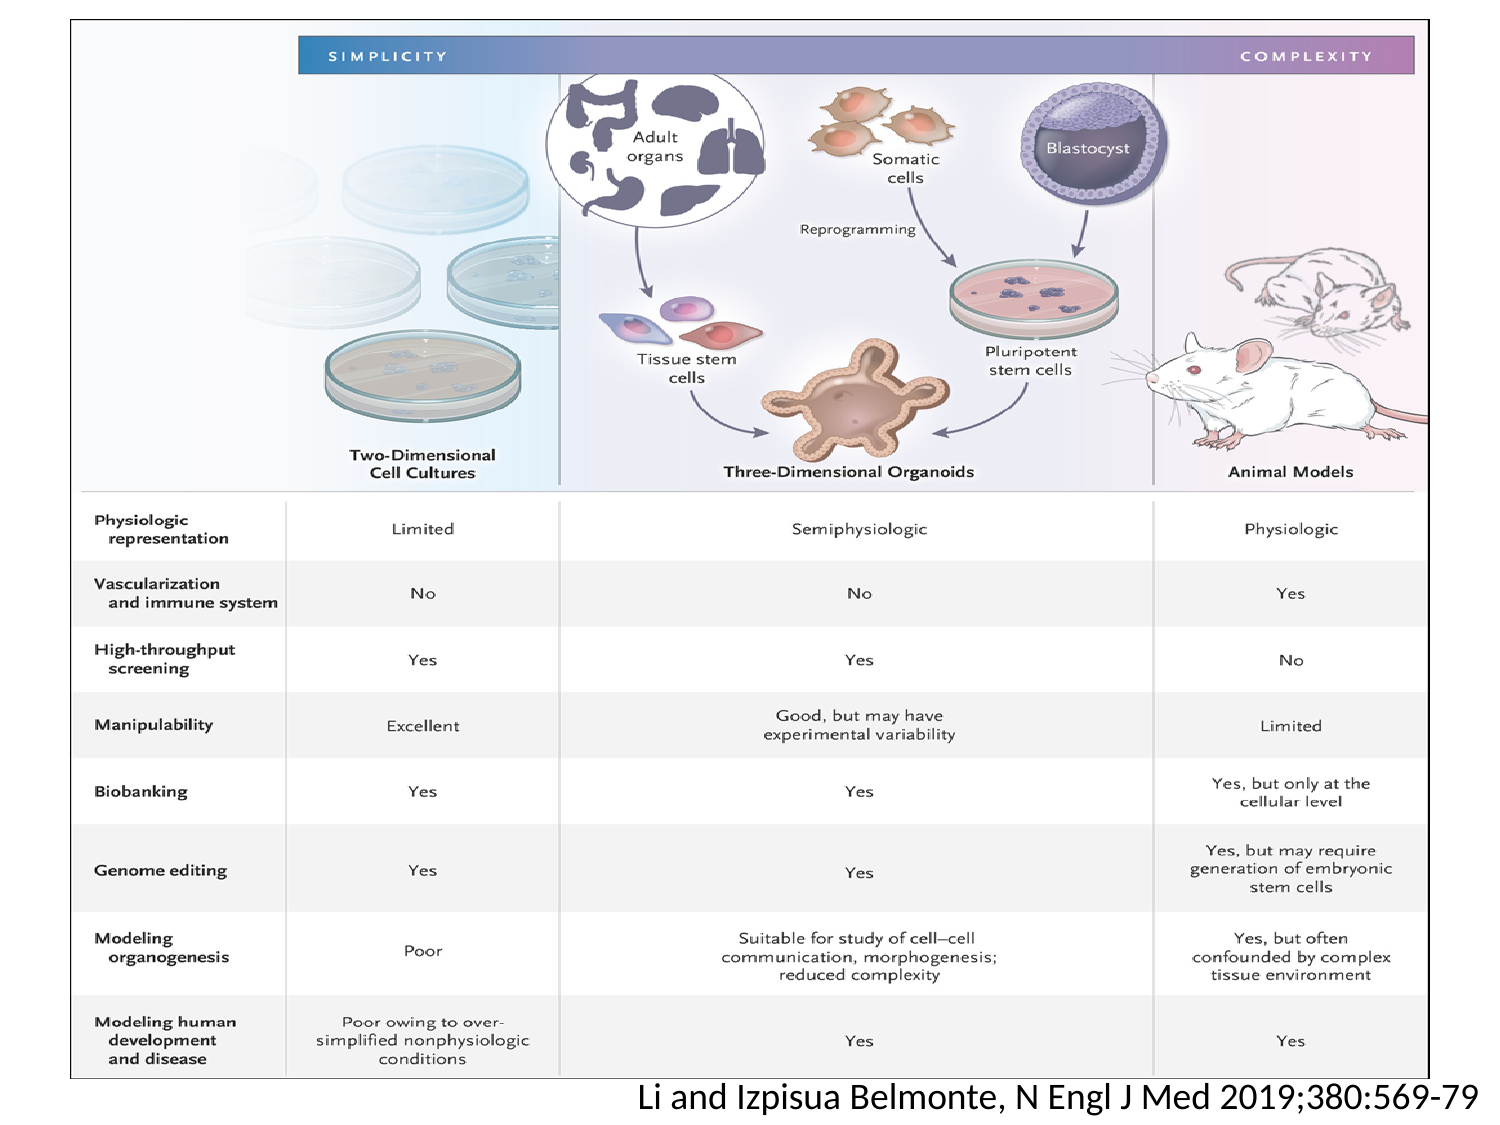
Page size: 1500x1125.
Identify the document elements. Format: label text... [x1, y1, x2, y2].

text_box Li and Izpisua Belmonte, N Engl J Med 2019;380:569-79 [622, 1064, 1495, 1125]
picture [70, 19, 1430, 1079]
